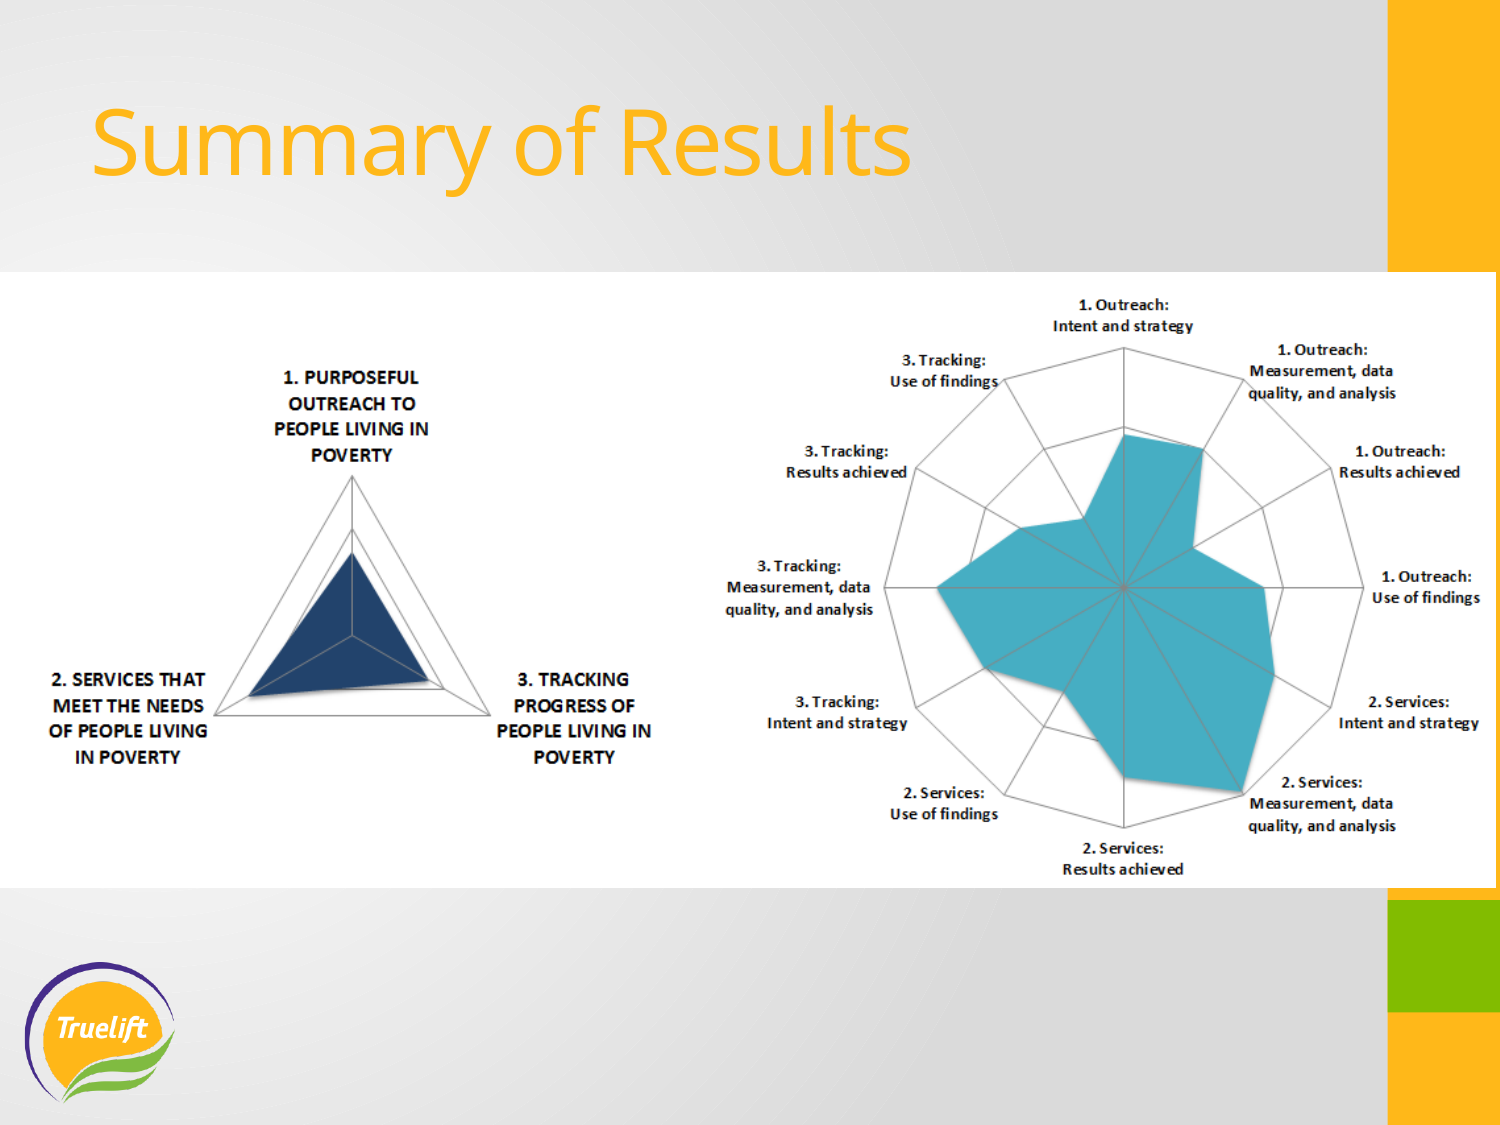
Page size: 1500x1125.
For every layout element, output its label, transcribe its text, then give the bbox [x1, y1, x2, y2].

picture [24, 962, 175, 1113]
picture [0, 272, 1497, 888]
title Summary of Results [75, 45, 1325, 233]
